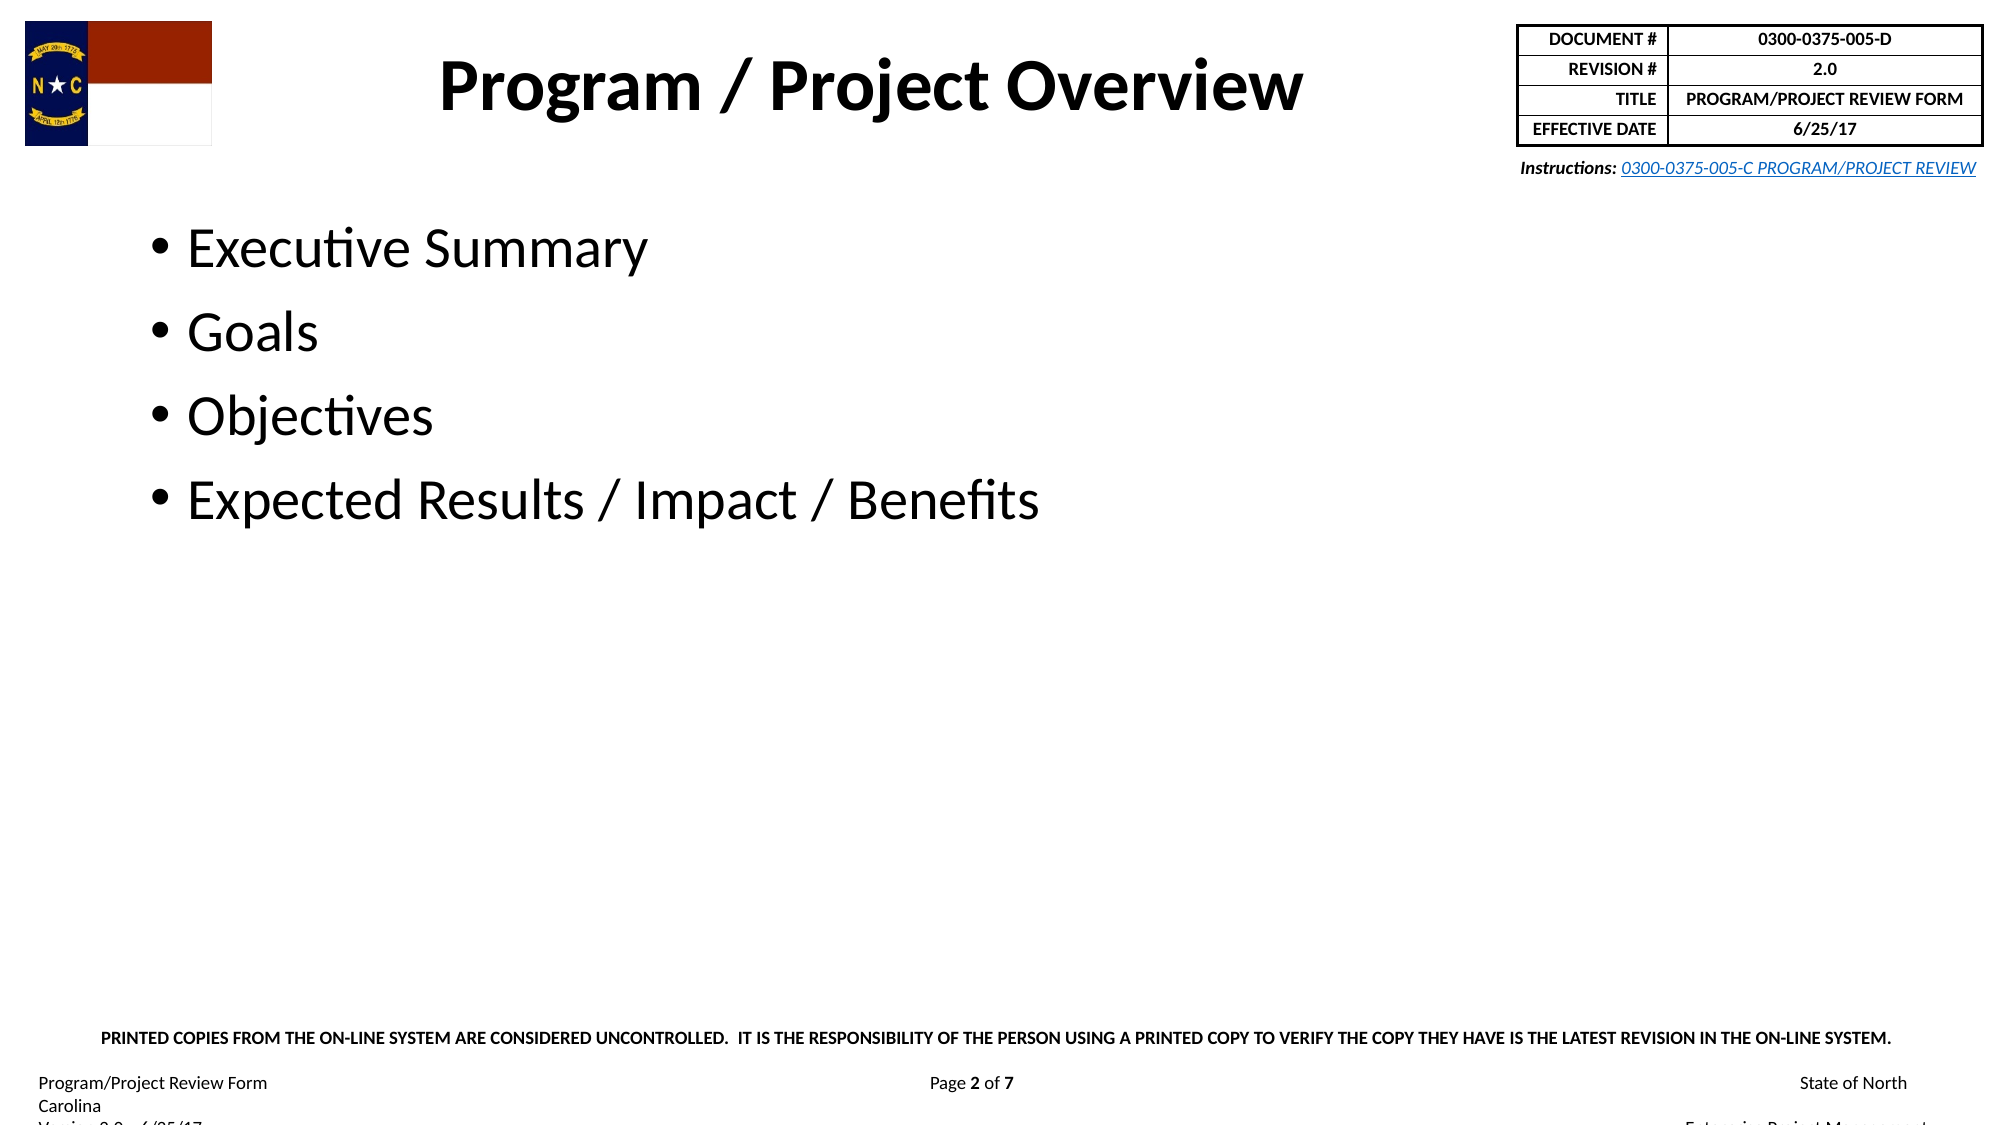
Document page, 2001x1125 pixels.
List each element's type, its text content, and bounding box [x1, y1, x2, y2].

table_cell PROGRAM/PROJECT REVIEW FORM [1669, 86, 1981, 115]
table_cell TITLE [1519, 86, 1667, 115]
table_header DOCUMENT # [1519, 27, 1667, 55]
list Executive Summary Goals Objectives Expected Results / Impact / Benefits [135, 210, 1860, 960]
picture [25, 20, 212, 146]
text_box Instructions: 0300-0375-005-C PROGRAM/PROJECT REVIEW [1505, 148, 1991, 186]
table_cell EFFECTIVE DATE [1519, 116, 1667, 144]
table_cell 6/25/17 [1669, 116, 1981, 144]
table_cell REVISION # [1519, 56, 1667, 85]
table_cell 2.0 [1669, 56, 1981, 85]
text_box PRINTED COPIES FROM THE ON-LINE SYSTEM ARE CONSIDERED UNCONTROLLED. IT IS THE RESPONSIBILITY OF THE PERSON USING A PRINTED COPY TO VERIFY THE COPY THEY HAVE IS THE LATEST REVISION IN THE ON-LINE SYSTEM. Program/Project Review Form Page 2 of 7 State of North Carolina Version 2.0 6/25/17 Enterprise Project Management Office [23, 1018, 1968, 1125]
table_header 0300-0375-005-D [1669, 27, 1981, 55]
title Program / Project Overview [241, 21, 1504, 152]
